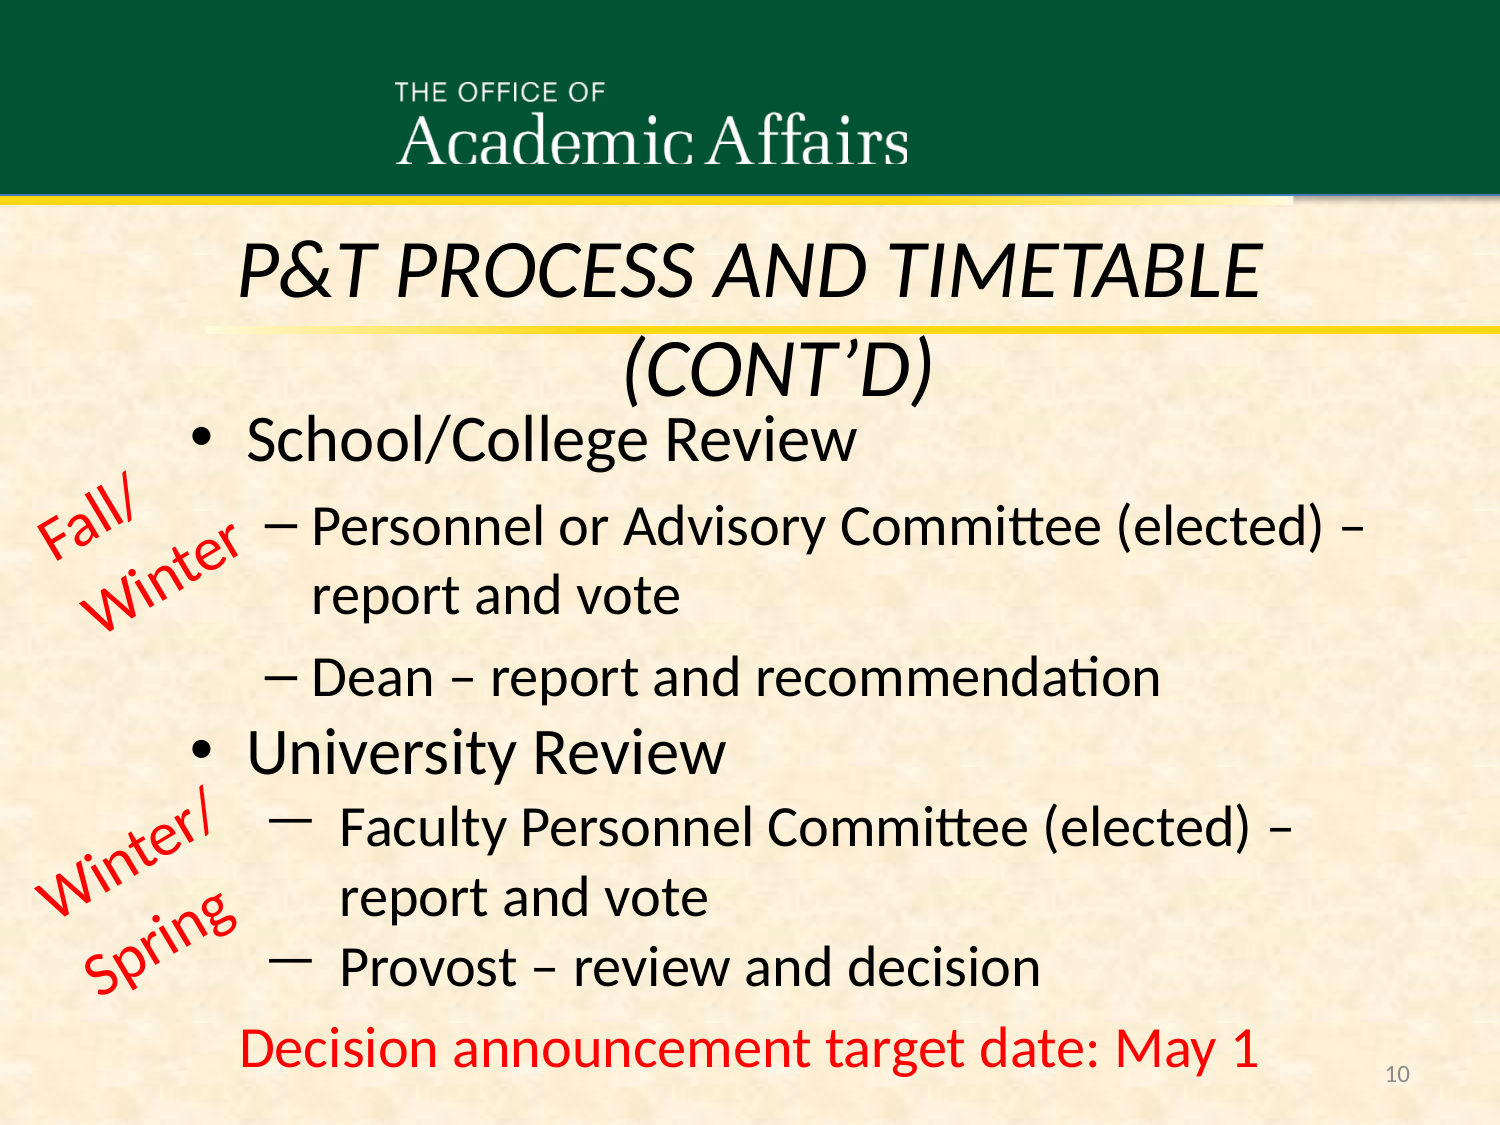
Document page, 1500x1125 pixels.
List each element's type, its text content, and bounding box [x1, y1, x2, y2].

slide_number 10 [1074, 1042, 1425, 1103]
list P&T Process and Timetable (cont’d) [75, 206, 1425, 316]
text_box Winter/ Spring [6, 752, 304, 1035]
text_box Fall/ Winter [5, 393, 294, 663]
list School/College Review Personnel or Advisory Committee (elected) – report and vote Dean – report and recommendation University Review Faculty Personnel Committee (elected) – report and vote Provost – review and decision [174, 387, 1400, 1038]
picture [0, 196, 1500, 1125]
text_box Decision announcement target date: May 1 [224, 1001, 1276, 1087]
